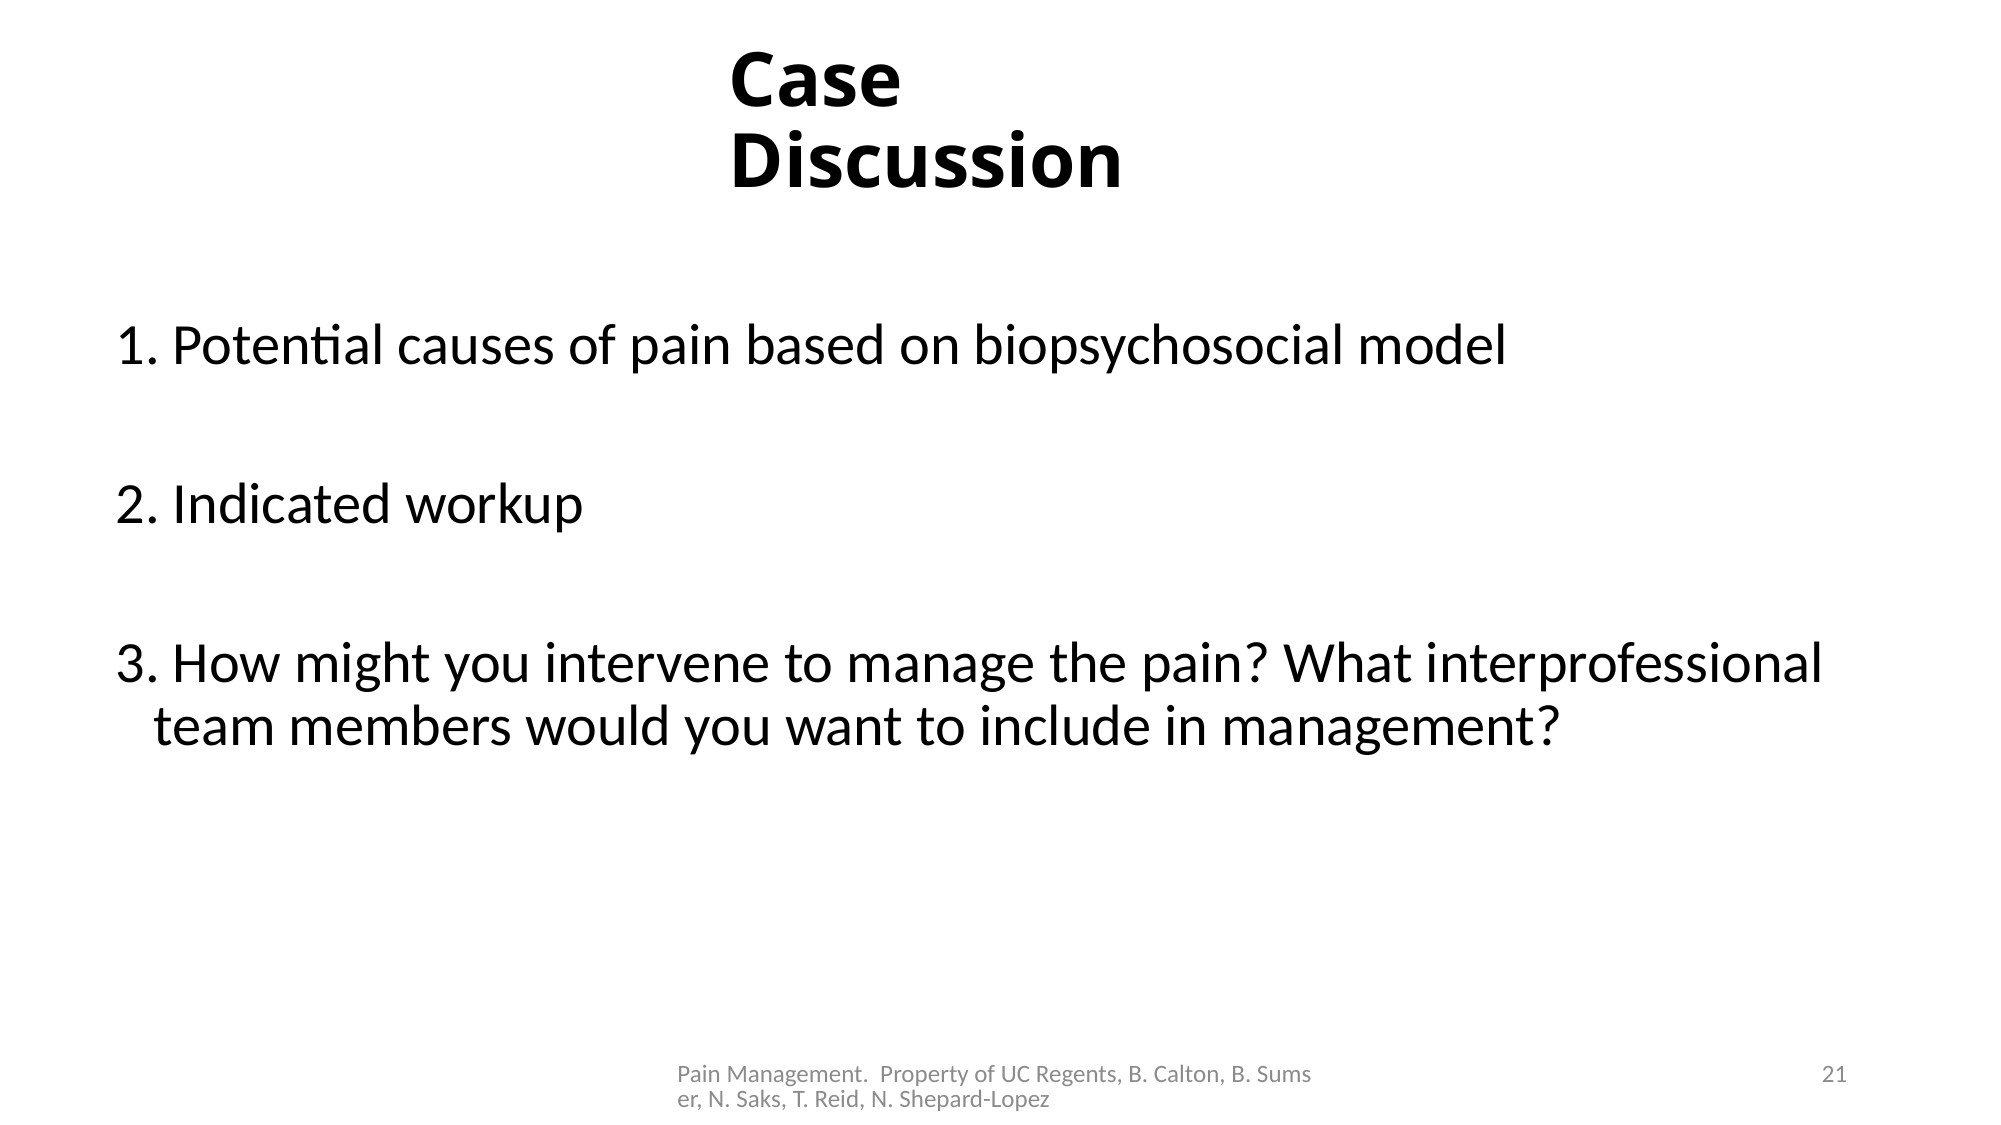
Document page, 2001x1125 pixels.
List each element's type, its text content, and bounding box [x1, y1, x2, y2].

list Potential causes of pain based on biopsychosocial model Indicated workup How might you intervene to manage the pain? What interprofessional team members would you want to include in management? [100, 306, 1881, 948]
footer Pain Management. Property of UC Regents, B. Calton, B. Sumser, N. Saks, T. Reid, N. Shepard-Lopez [662, 1042, 1338, 1103]
slide_number 21 [1412, 1042, 1863, 1103]
title Case Discussion [713, 71, 1287, 212]
